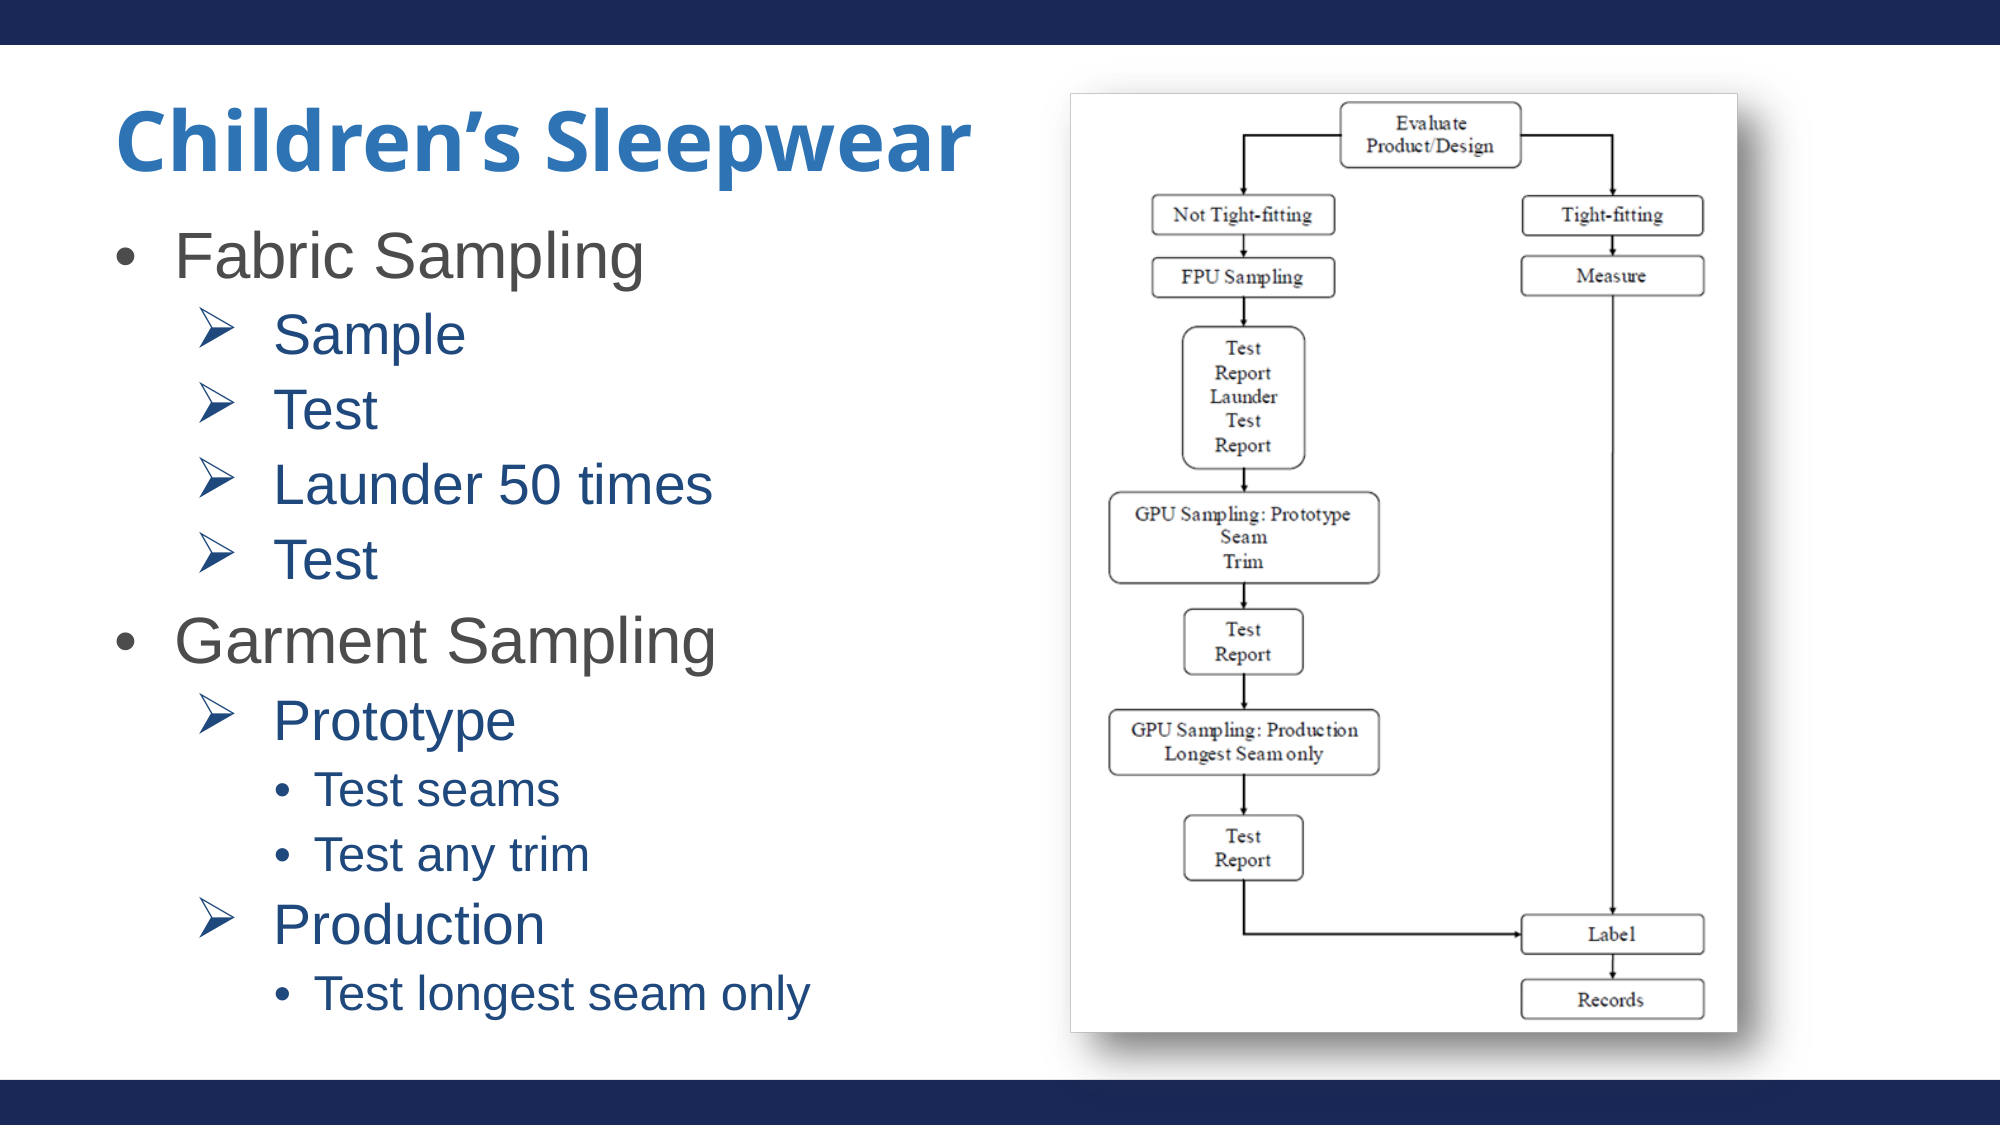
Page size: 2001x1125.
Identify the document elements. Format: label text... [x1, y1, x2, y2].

title Children’s Sleepwear [99, 44, 1900, 234]
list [1030, 53, 1820, 1115]
list Fabric Sampling Sample Test Launder 50 times Test Garment Sampling Prototype Test seams Test any trim Production Test longest seam only [99, 211, 984, 1035]
